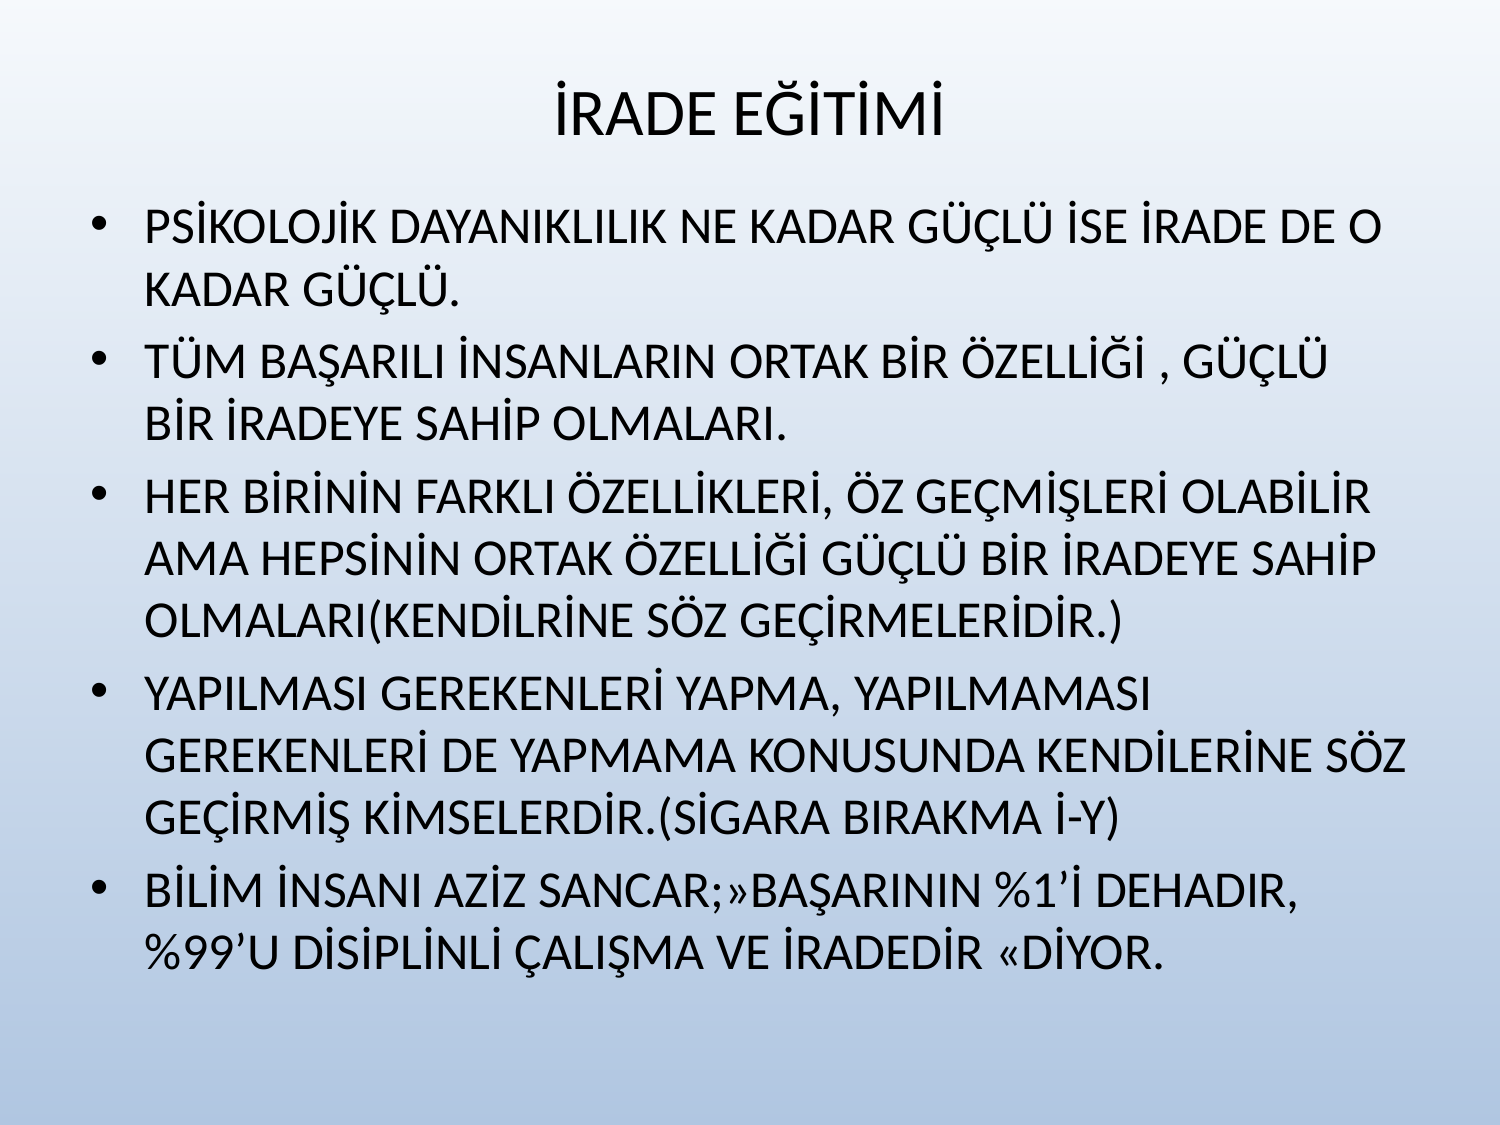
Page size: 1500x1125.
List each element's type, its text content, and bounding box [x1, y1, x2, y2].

title İRADE EĞİTİMİ [75, 45, 1425, 173]
list PSİKOLOJİK DAYANIKLILIK NE KADAR GÜÇLÜ İSE İRADE DE O KADAR GÜÇLÜ. TÜM BAŞARILI İNSANLARIN ORTAK BİR ÖZELLİĞİ , GÜÇLÜ BİR İRADEYE SAHİP OLMALARI. HER BİRİNİN FARKLI ÖZELLİKLERİ, ÖZ GEÇMİŞLERİ OLABİLİR AMA HEPSİNİN ORTAK ÖZELLİĞİ GÜÇLÜ BİR İRADEYE SAHİP OLMALARI(KENDİLRİNE SÖZ GEÇİRMELERİDİR.) YAPILMASI GEREKENLERİ YAPMA, YAPILMAMASI GEREKENLERİ DE YAPMAMA KONUSUNDA KENDİLERİNE SÖZ GEÇİRMİŞ KİMSELERDİR.(SİGARA BIRAKMA İ-Y) BİLİM İNSANI AZİZ SANCAR;»BAŞARININ %1’İ DEHADIR,%99’U DİSİPLİNLİ ÇALIŞMA VE İRADEDİR «DİYOR. [75, 184, 1425, 1005]
